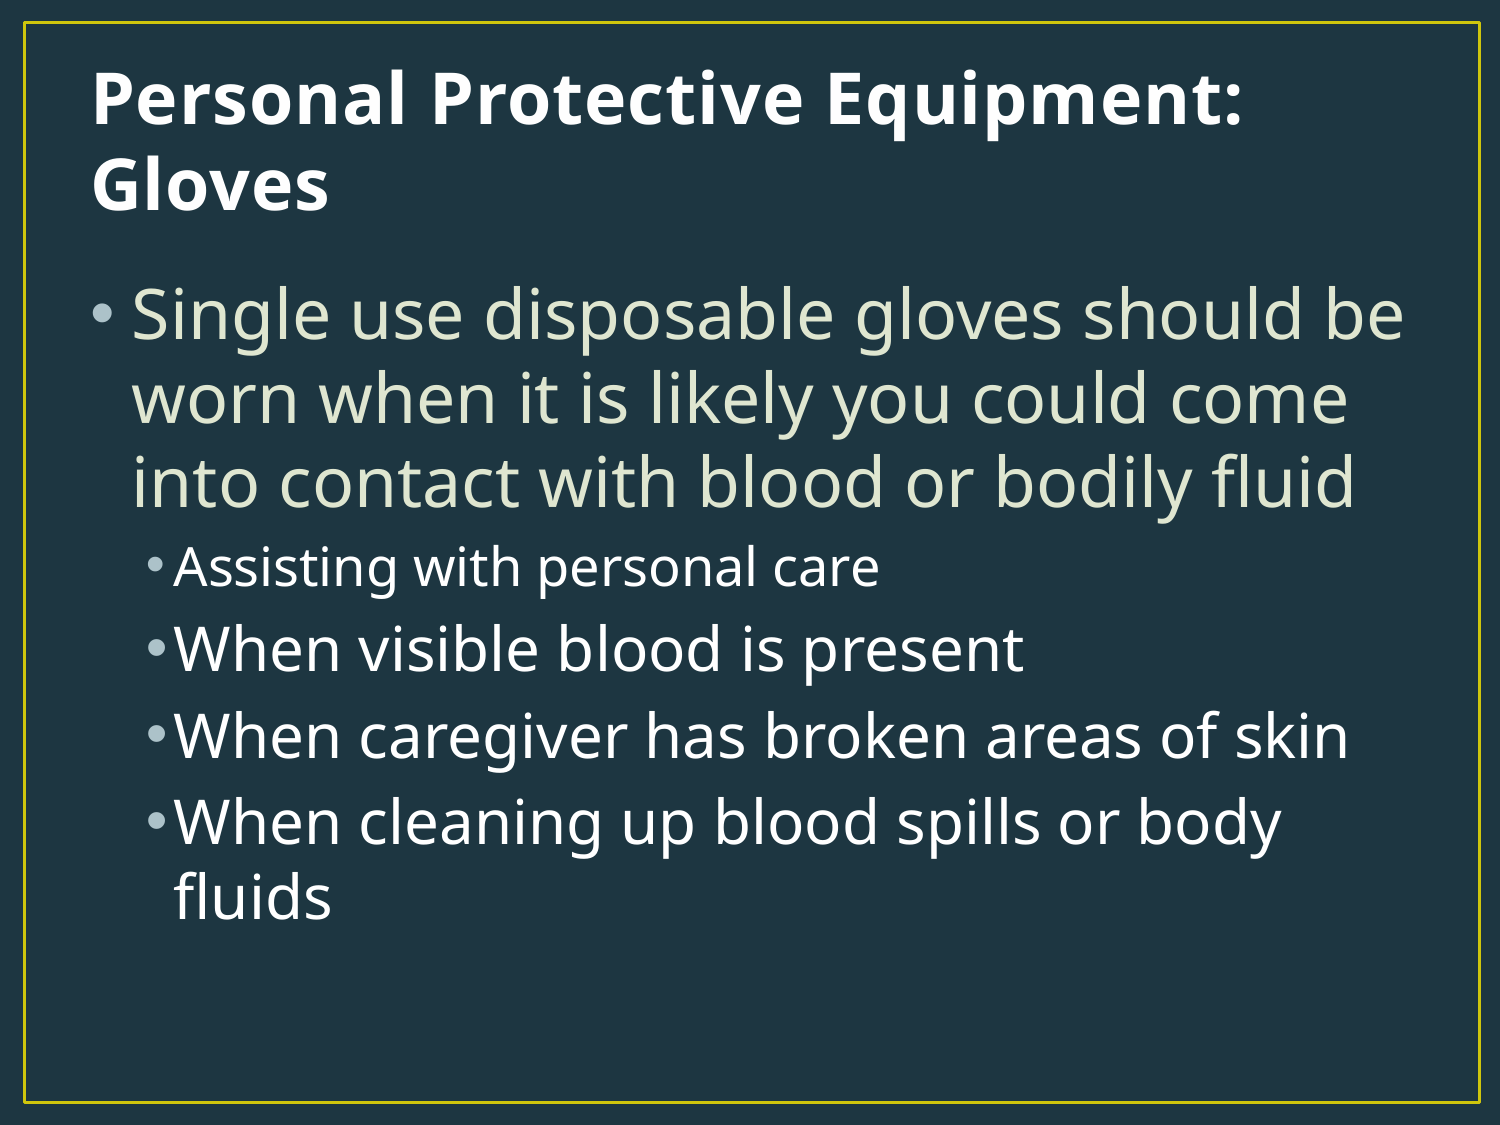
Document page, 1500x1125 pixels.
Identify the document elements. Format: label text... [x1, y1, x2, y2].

list Single use disposable gloves should be worn when it is likely you could come into contact with blood or bodily fluid Assisting with personal care When visible blood is present When caregiver has broken areas of skin When cleaning up blood spills or body fluids [75, 262, 1425, 1005]
title Personal Protective Equipment: Gloves [75, 45, 1425, 233]
